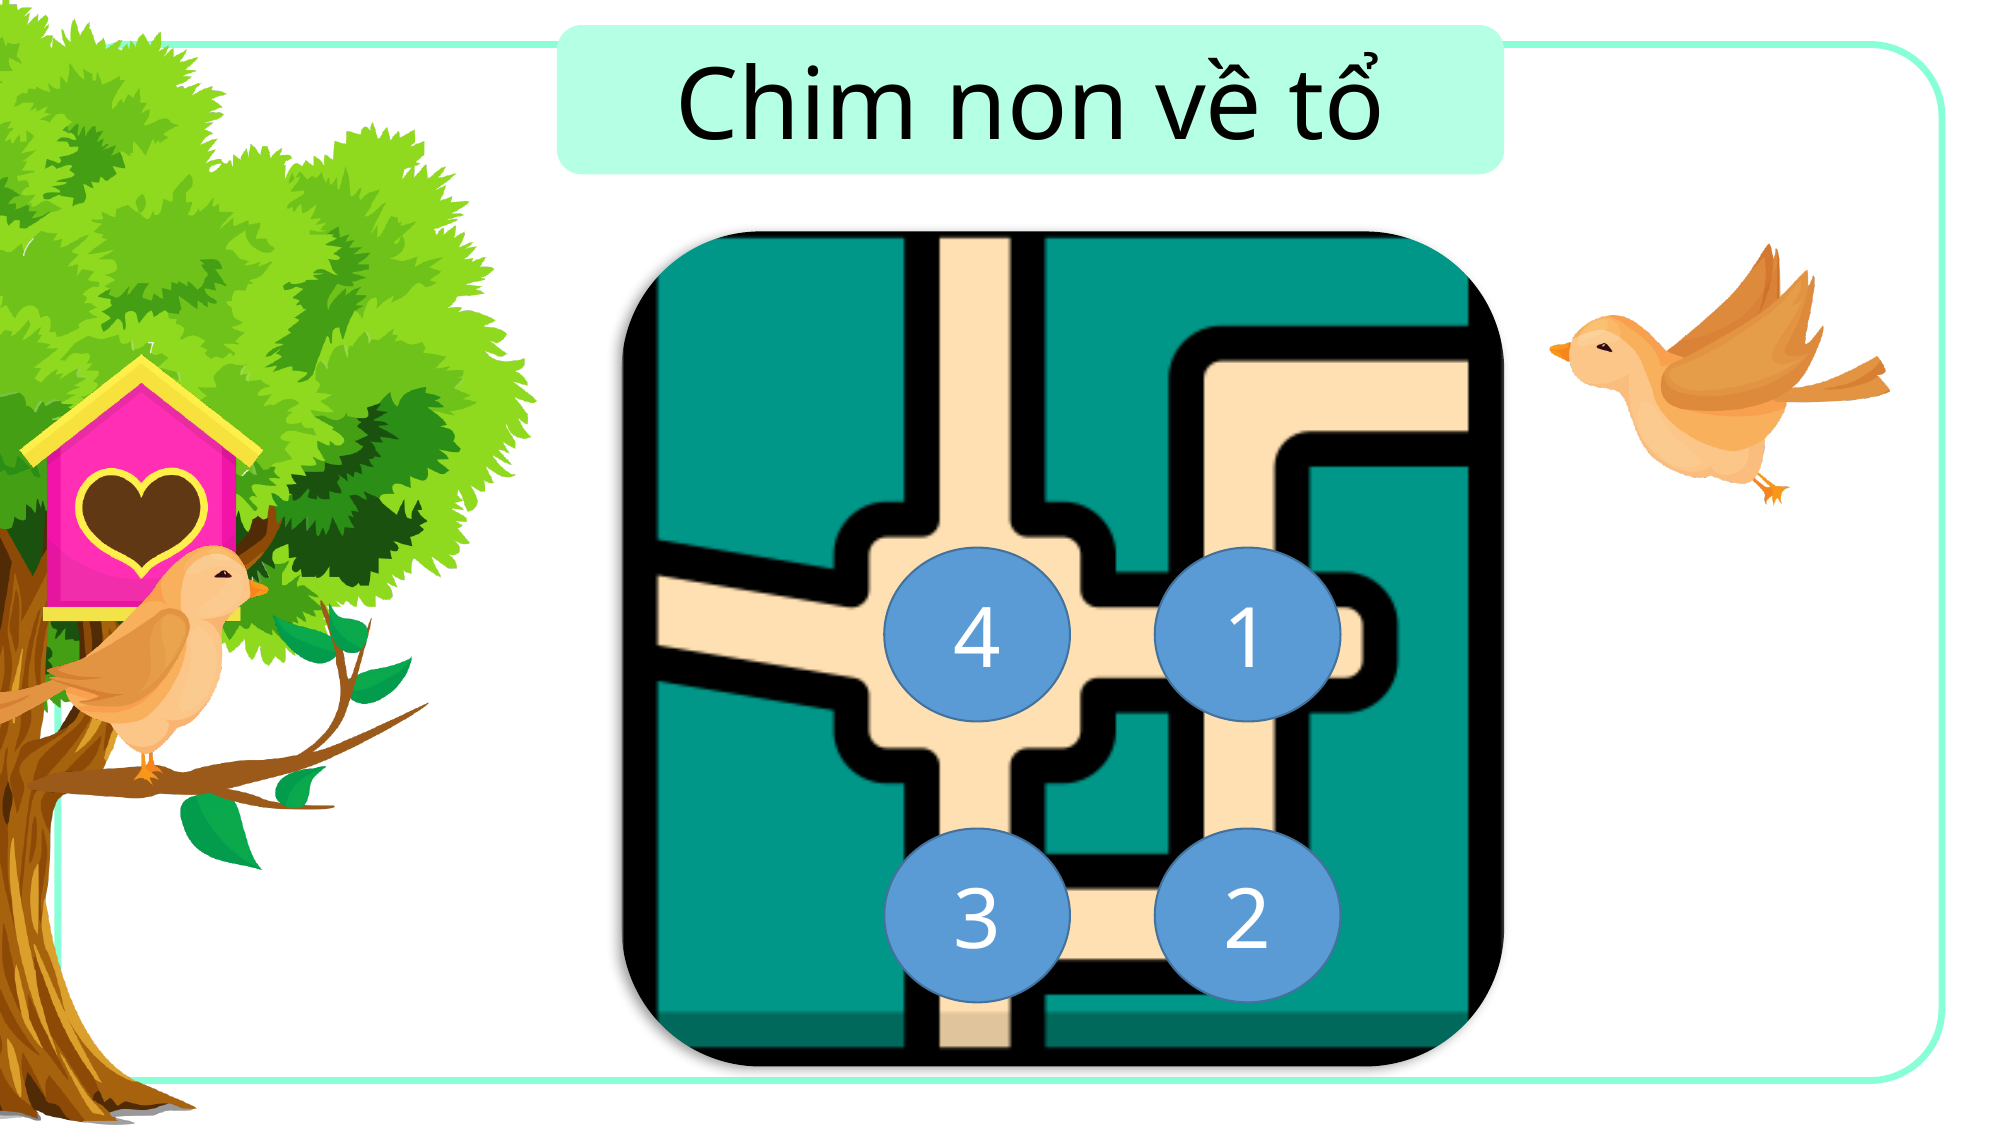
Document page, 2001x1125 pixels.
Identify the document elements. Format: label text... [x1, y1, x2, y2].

picture [1549, 241, 1892, 506]
text_box Chim non về tổ [556, 25, 1505, 175]
picture [621, 207, 1505, 1091]
picture [0, 0, 537, 1125]
